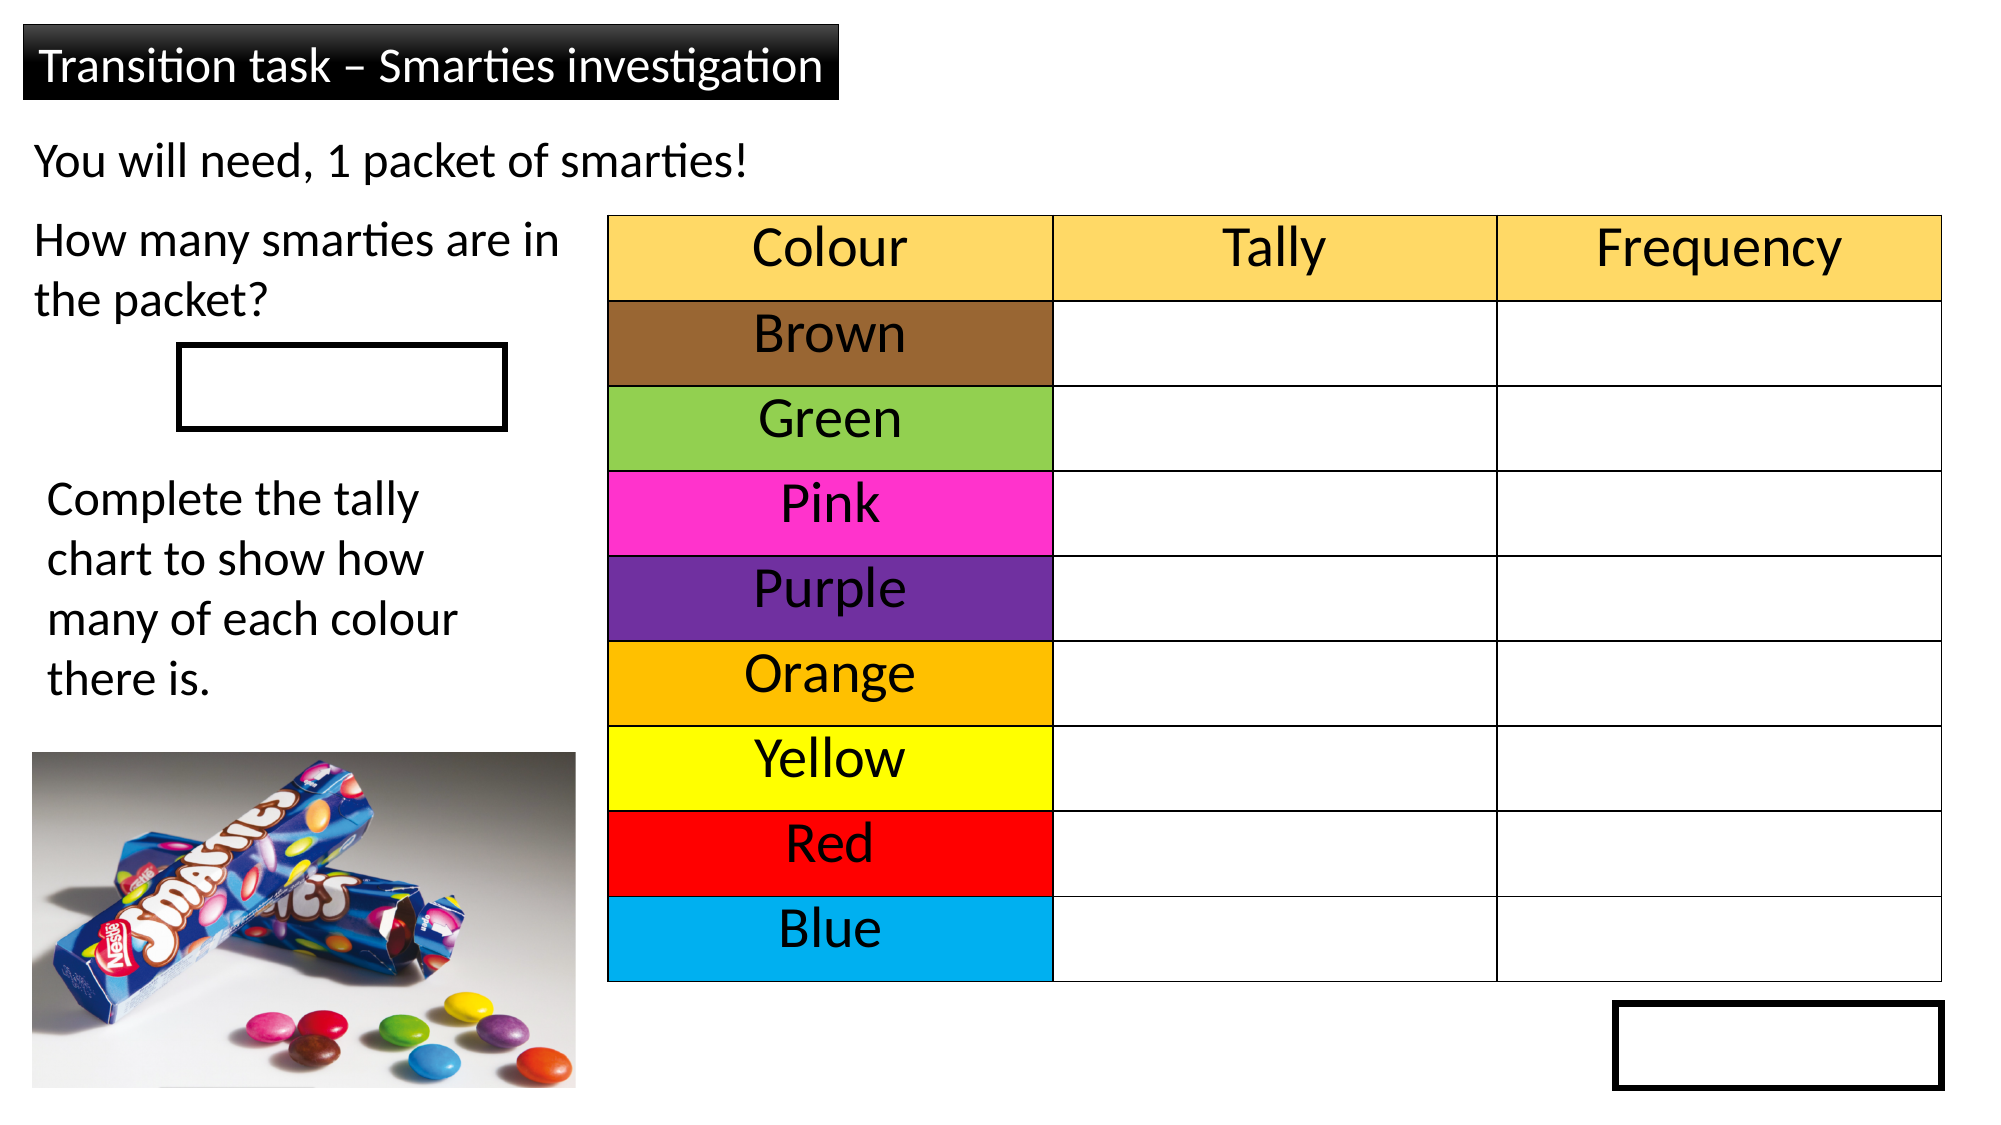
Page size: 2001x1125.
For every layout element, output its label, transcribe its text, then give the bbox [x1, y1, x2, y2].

table_cell Orange [609, 642, 1052, 725]
table_cell Blue [609, 897, 1052, 981]
table_cell [1498, 557, 1941, 640]
text_box [1614, 1002, 1943, 1089]
table_cell Green [609, 387, 1052, 470]
text_box How many smarties are in the packet? [18, 199, 592, 335]
table_cell Red [609, 812, 1052, 896]
text_box Complete the tally chart to show how many of each colour there is. [32, 458, 544, 714]
table_cell [1054, 472, 1496, 555]
text_box Transition task – Smarties investigation [23, 24, 839, 100]
text_box You will need, 1 packet of smarties! [18, 120, 767, 195]
table_cell Purple [609, 557, 1052, 640]
table_cell [1054, 897, 1496, 981]
table_header Tally [1054, 216, 1496, 300]
table_cell [1498, 302, 1941, 385]
picture [31, 752, 576, 1089]
table_cell [1054, 812, 1496, 896]
text_box [178, 344, 506, 430]
table_cell [1498, 897, 1941, 981]
table_cell Brown [609, 302, 1052, 385]
table_cell [1498, 387, 1941, 470]
table_cell [1498, 727, 1941, 810]
table_cell [1498, 812, 1941, 896]
table_cell Pink [609, 472, 1052, 555]
table_cell [1498, 642, 1941, 725]
table_header Colour [609, 216, 1052, 300]
table_cell Yellow [609, 727, 1052, 810]
table_header Frequency [1498, 216, 1941, 300]
table_cell [1054, 302, 1496, 385]
table_cell [1054, 557, 1496, 640]
table_cell [1054, 727, 1496, 810]
table_cell [1054, 387, 1496, 470]
table_cell [1498, 472, 1941, 555]
table_cell [1054, 642, 1496, 725]
